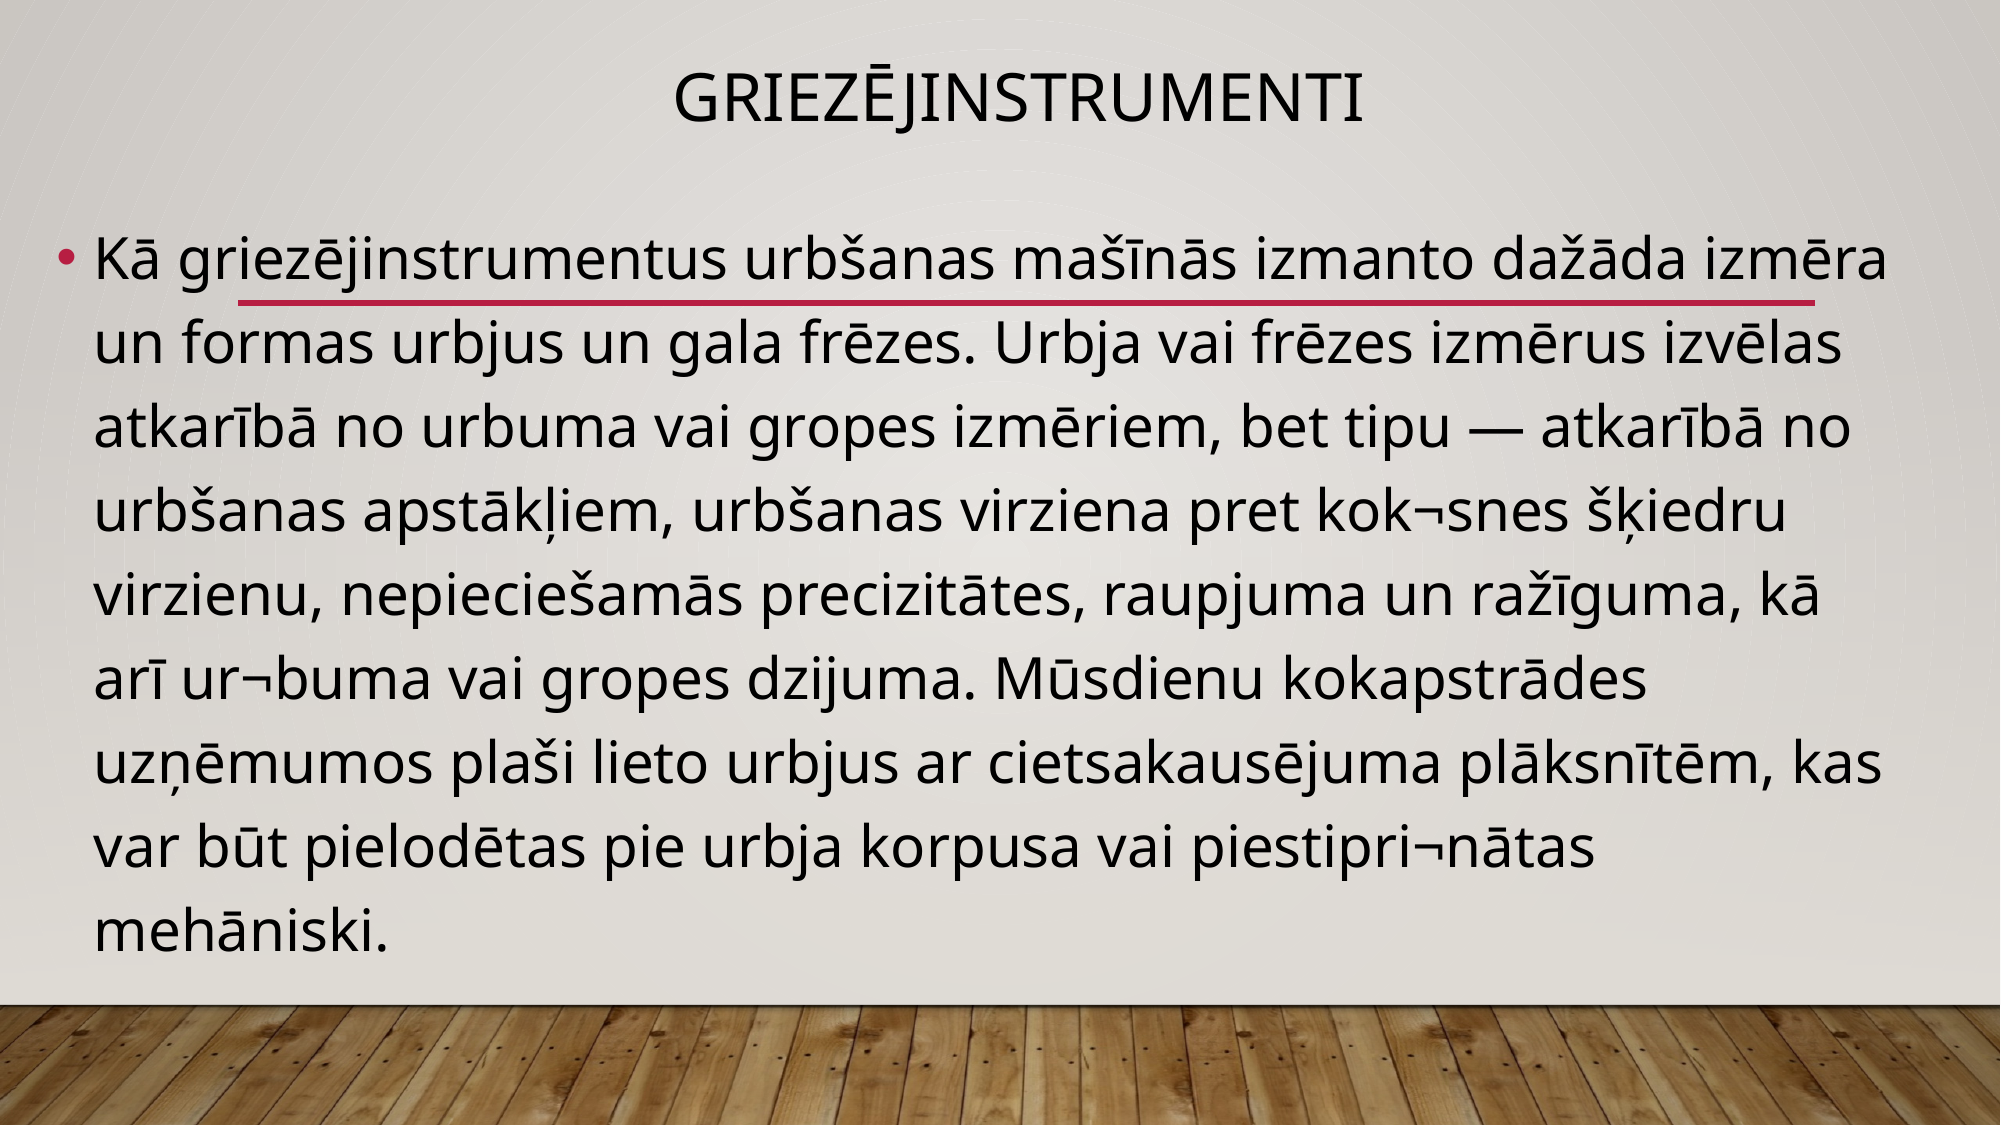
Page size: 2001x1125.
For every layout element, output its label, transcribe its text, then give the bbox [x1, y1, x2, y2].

list Kā griezējinstrumentus urbšanas mašīnās izmanto dažāda izmēra un formas urbjus un gala frēzes. Urbja vai frēzes izmērus izvēlas atkarībā no urbuma vai gropes izmēriem, bet tipu — atkarībā no urbšanas apstākļiem, urbšanas virziena pret kok¬snes šķiedru virzienu, nepieciešamās precizitātes, raupjuma un ražīguma, kā arī ur¬buma vai gropes dzijuma. Mūsdienu kokapstrādes uzņēmumos plaši lieto urbjus ar cietsakausējuma plāksnītēm, kas var būt pielodētas pie urbja korpusa vai piestipri¬nātas mehāniski. [41, 200, 1922, 950]
picture [0, 1005, 2000, 1125]
title Griezējinstrumenti [231, 56, 1807, 200]
